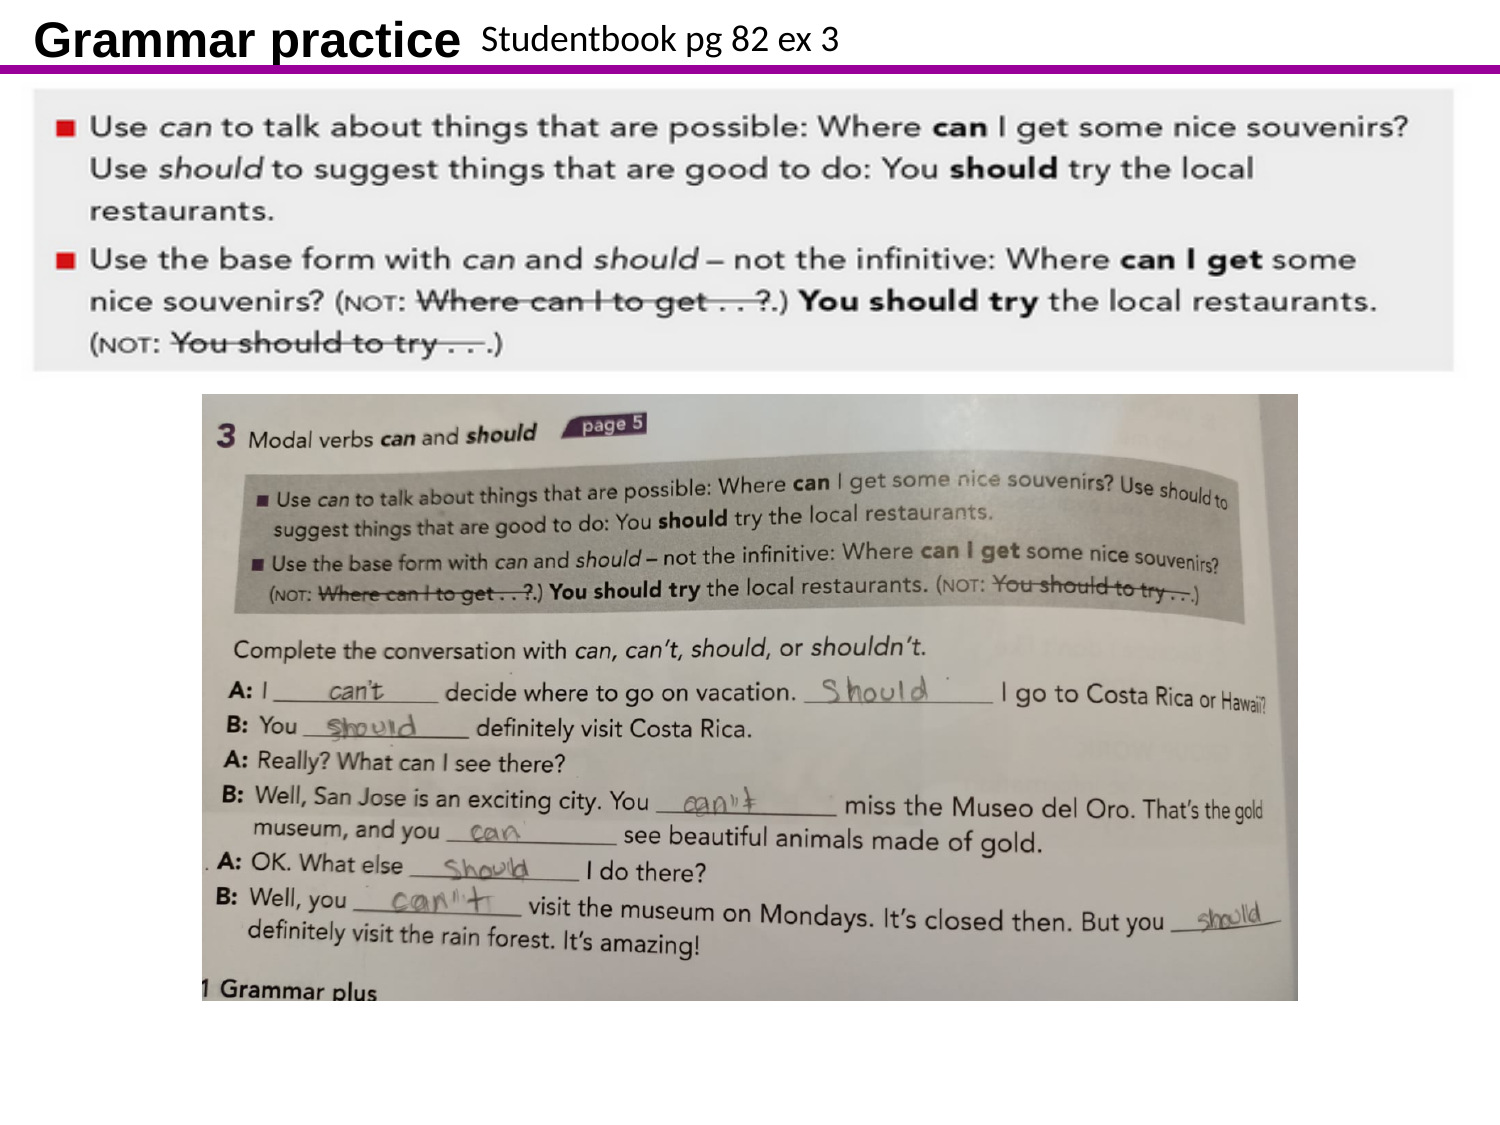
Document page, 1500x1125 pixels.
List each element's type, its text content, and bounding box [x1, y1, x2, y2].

picture [17, 82, 1475, 1125]
text_box Studentbook pg 82 ex 3 [505, 6, 855, 65]
text_box Grammar practice [18, 0, 505, 65]
